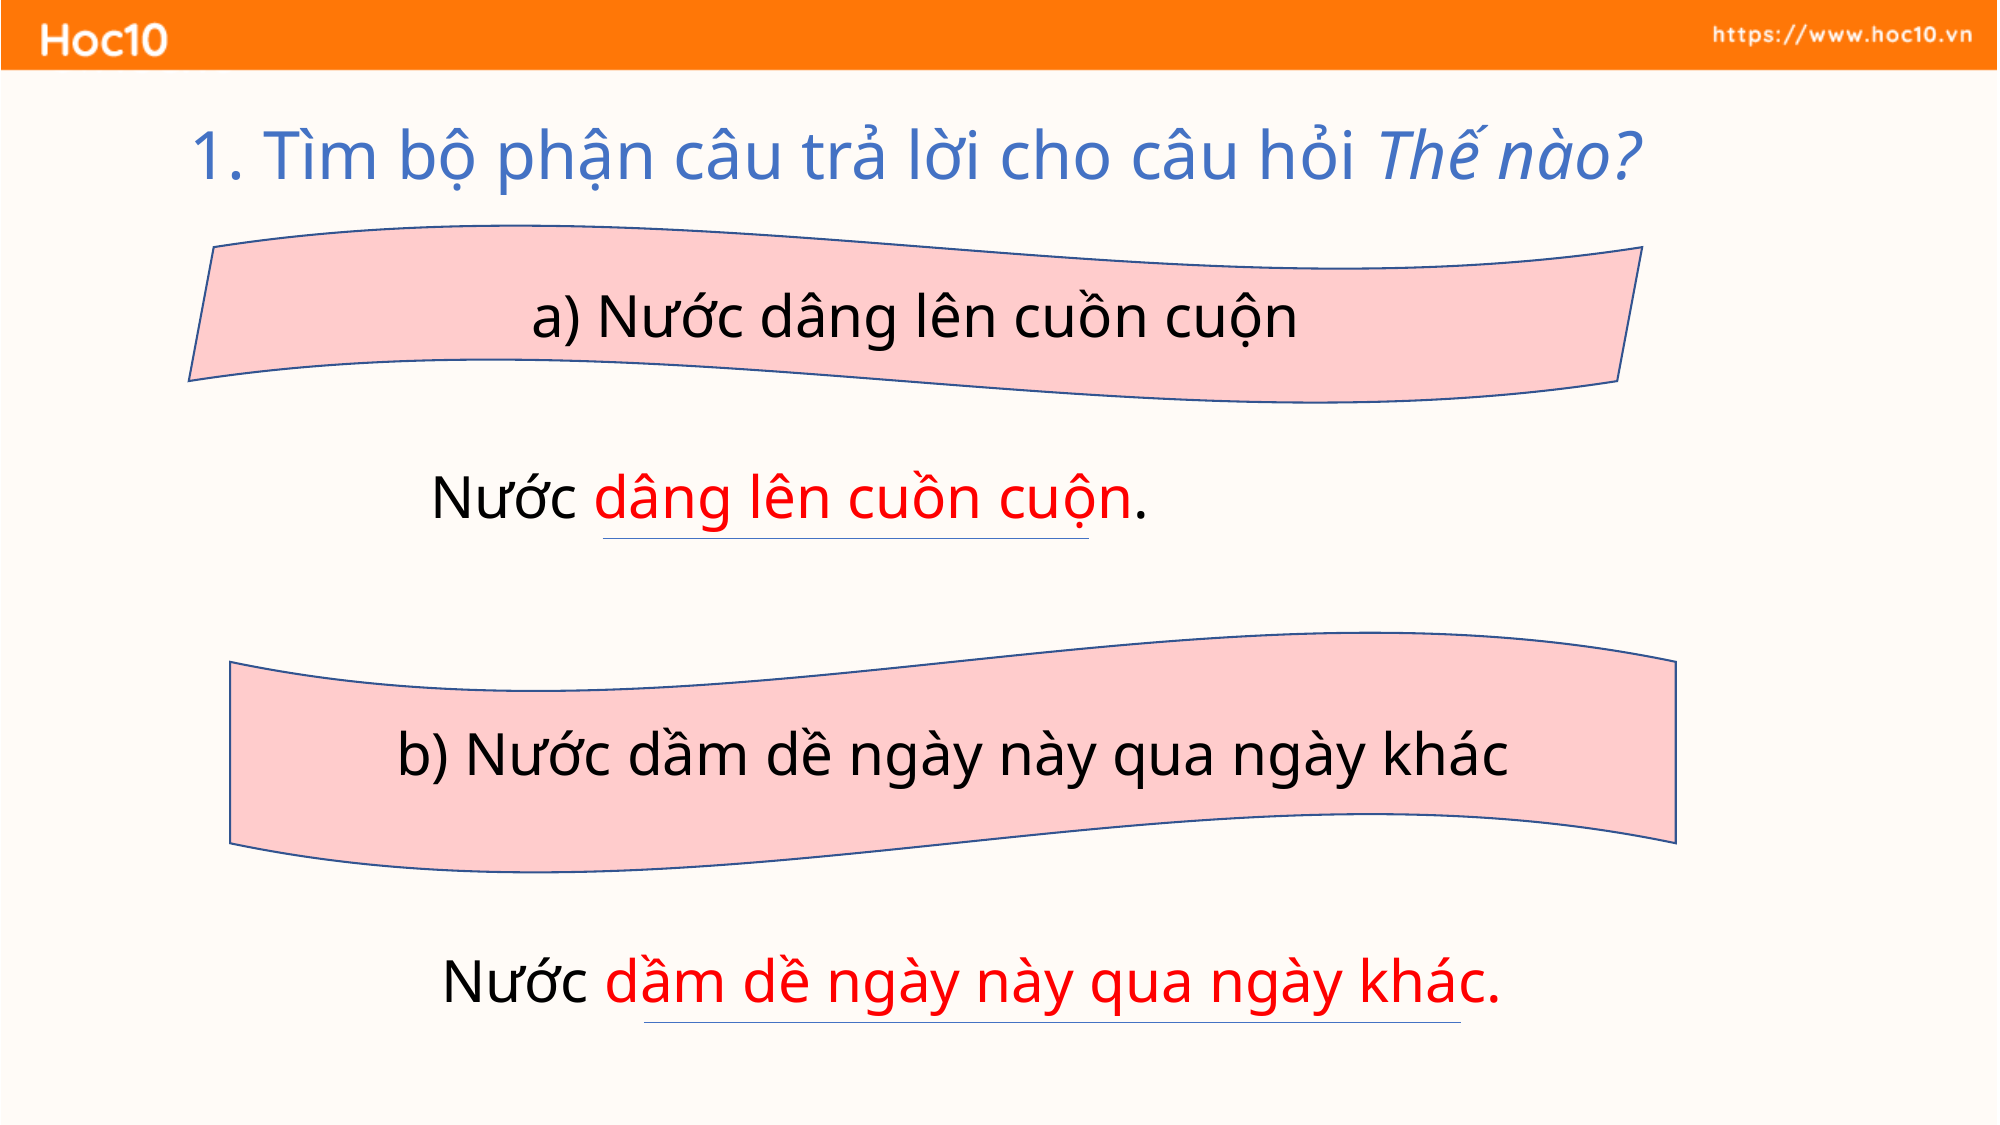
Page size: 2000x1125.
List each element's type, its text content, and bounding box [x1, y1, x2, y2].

text_box b) Nước dầm dề ngày này qua ngày khác [229, 631, 1677, 874]
picture [1, 0, 1997, 1125]
text_box 1. Tìm bộ phận câu trả lời cho câu hỏi Thế nào? [79, 105, 1752, 201]
text_box Nước dầm dề ngày này qua ngày khác. [307, 936, 1636, 1022]
text_box a) Nước dâng lên cuồn cuộn [187, 224, 1644, 404]
text_box Nước dâng lên cuồn cuộn. [415, 452, 1416, 538]
